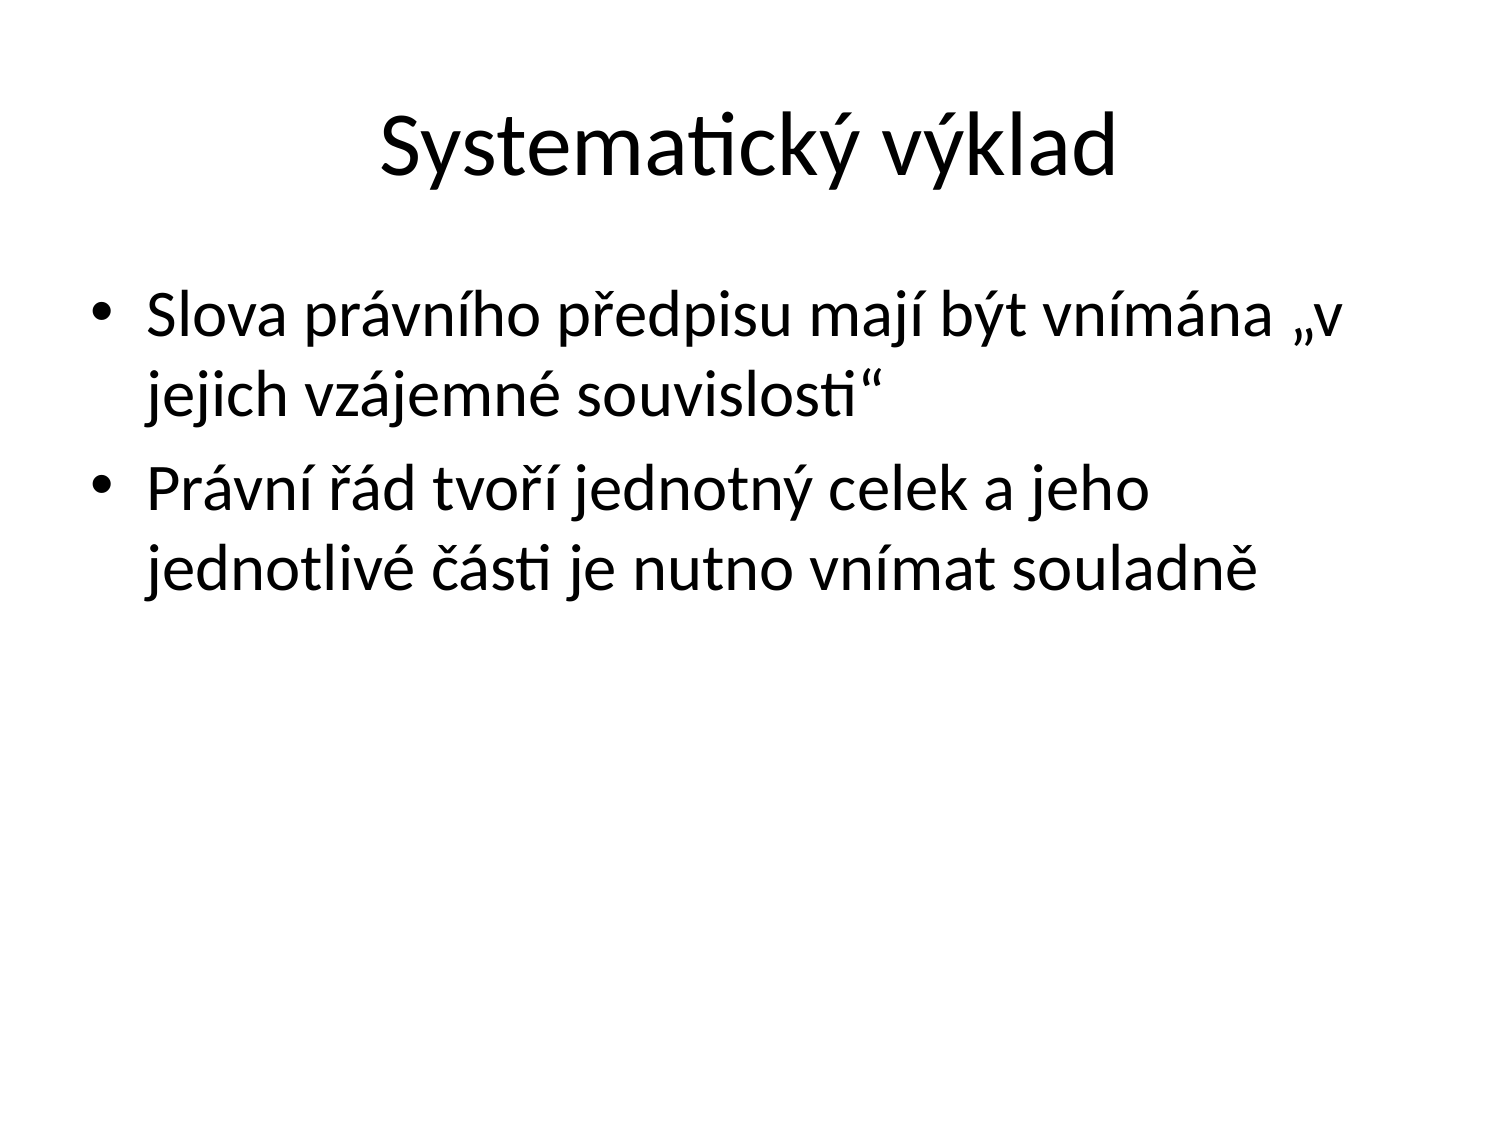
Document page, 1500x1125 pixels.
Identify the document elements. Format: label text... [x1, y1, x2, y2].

title Systematický výklad [75, 45, 1425, 233]
list Slova právního předpisu mají být vnímána „v jejich vzájemné souvislosti“ Právní řád tvoří jednotný celek a jeho jednotlivé části je nutno vnímat souladně [75, 262, 1425, 1005]
